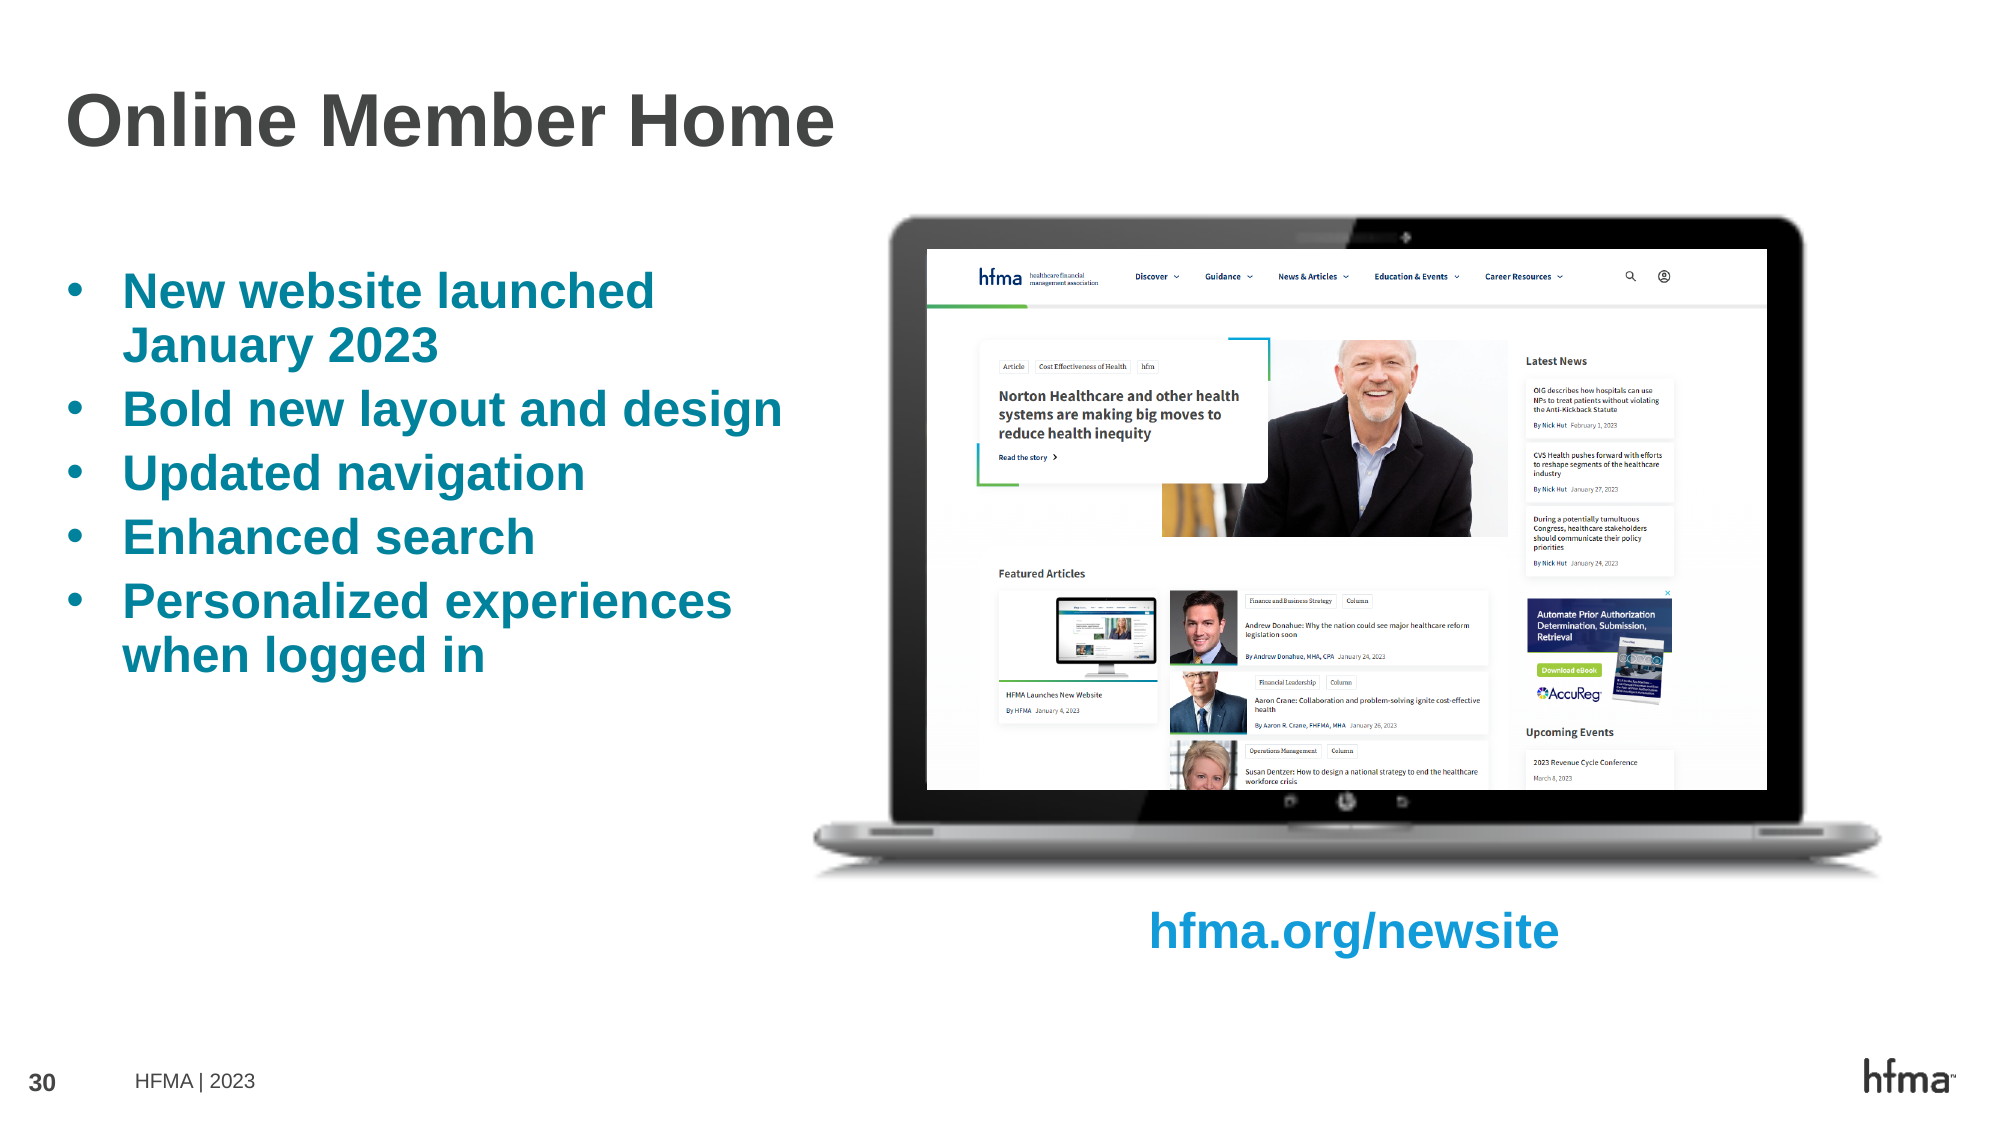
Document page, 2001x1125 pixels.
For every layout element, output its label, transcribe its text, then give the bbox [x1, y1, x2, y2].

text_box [781, 149, 1927, 926]
text_box hfma.org/newsite [815, 934, 1893, 967]
subtitle New website launched January 2023 Bold new layout and design Updated navigation Enhanced search Personalized experiences when logged in [51, 258, 776, 874]
picture [1857, 1050, 1962, 1101]
title Online Member Home [50, 63, 1803, 621]
